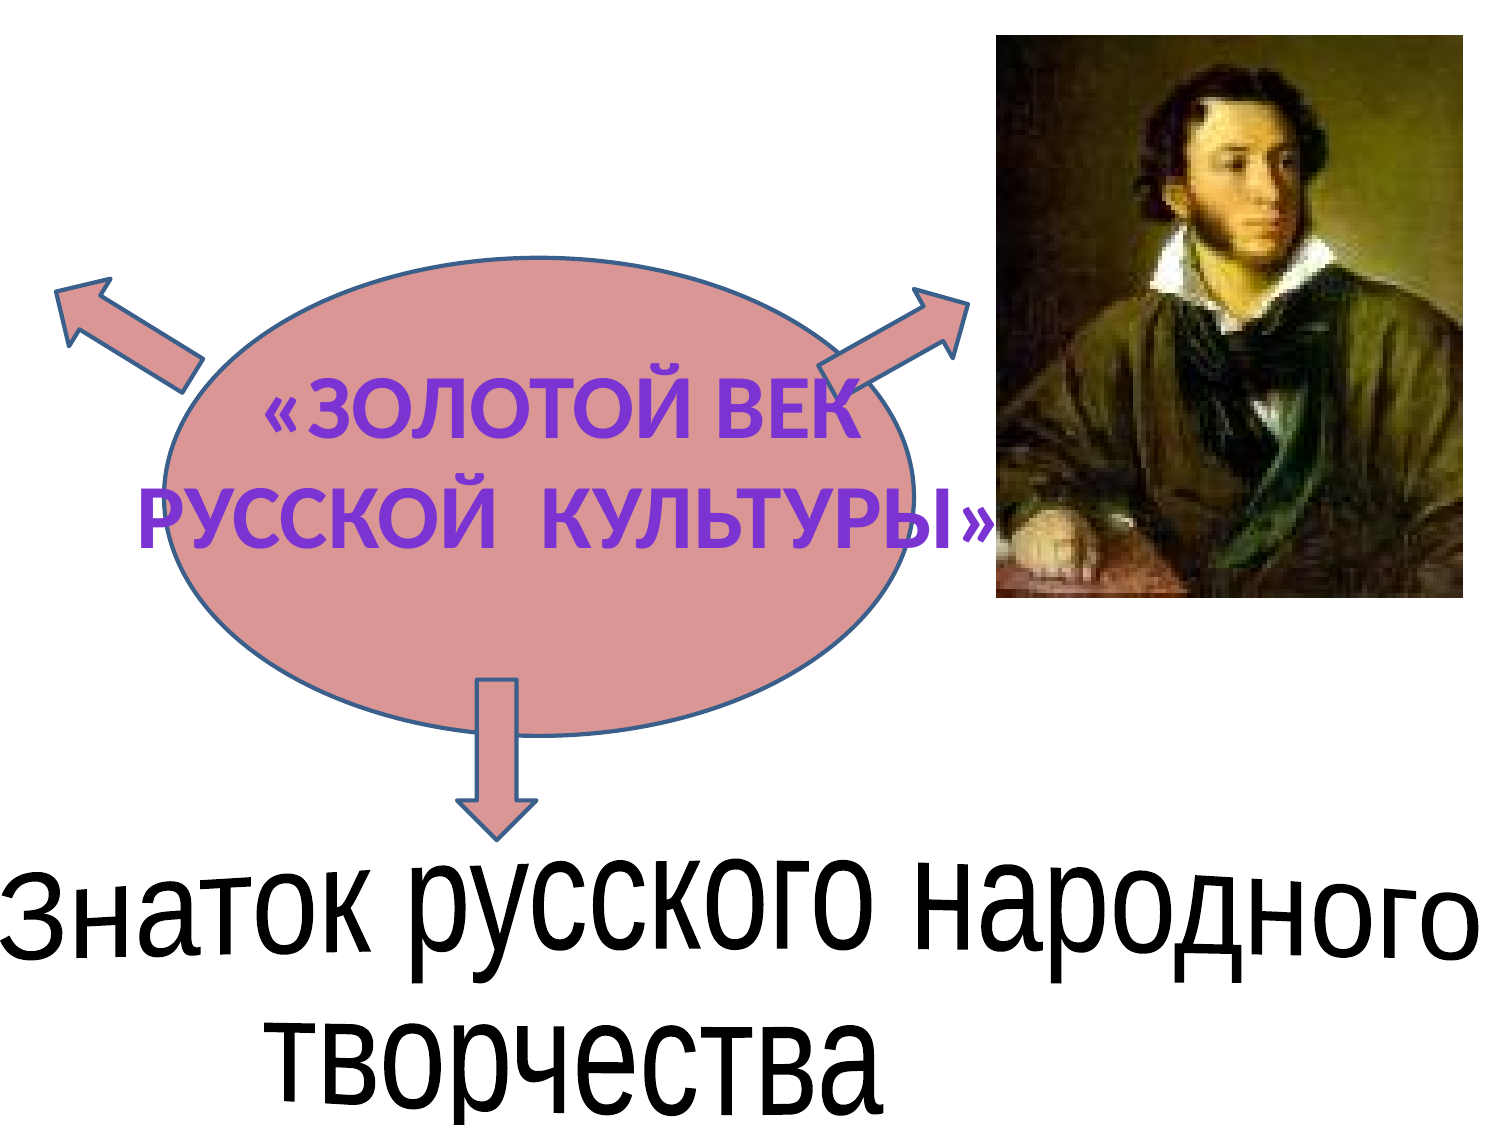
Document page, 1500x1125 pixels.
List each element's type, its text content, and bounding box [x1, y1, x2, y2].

text_box [455, 677, 539, 843]
text_box [861, 286, 970, 339]
text_box [53, 276, 175, 358]
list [995, 34, 1463, 598]
text_box [182, 575, 896, 738]
text_box [253, 255, 825, 339]
text_box «золотой век русской культуры» [121, 339, 990, 575]
